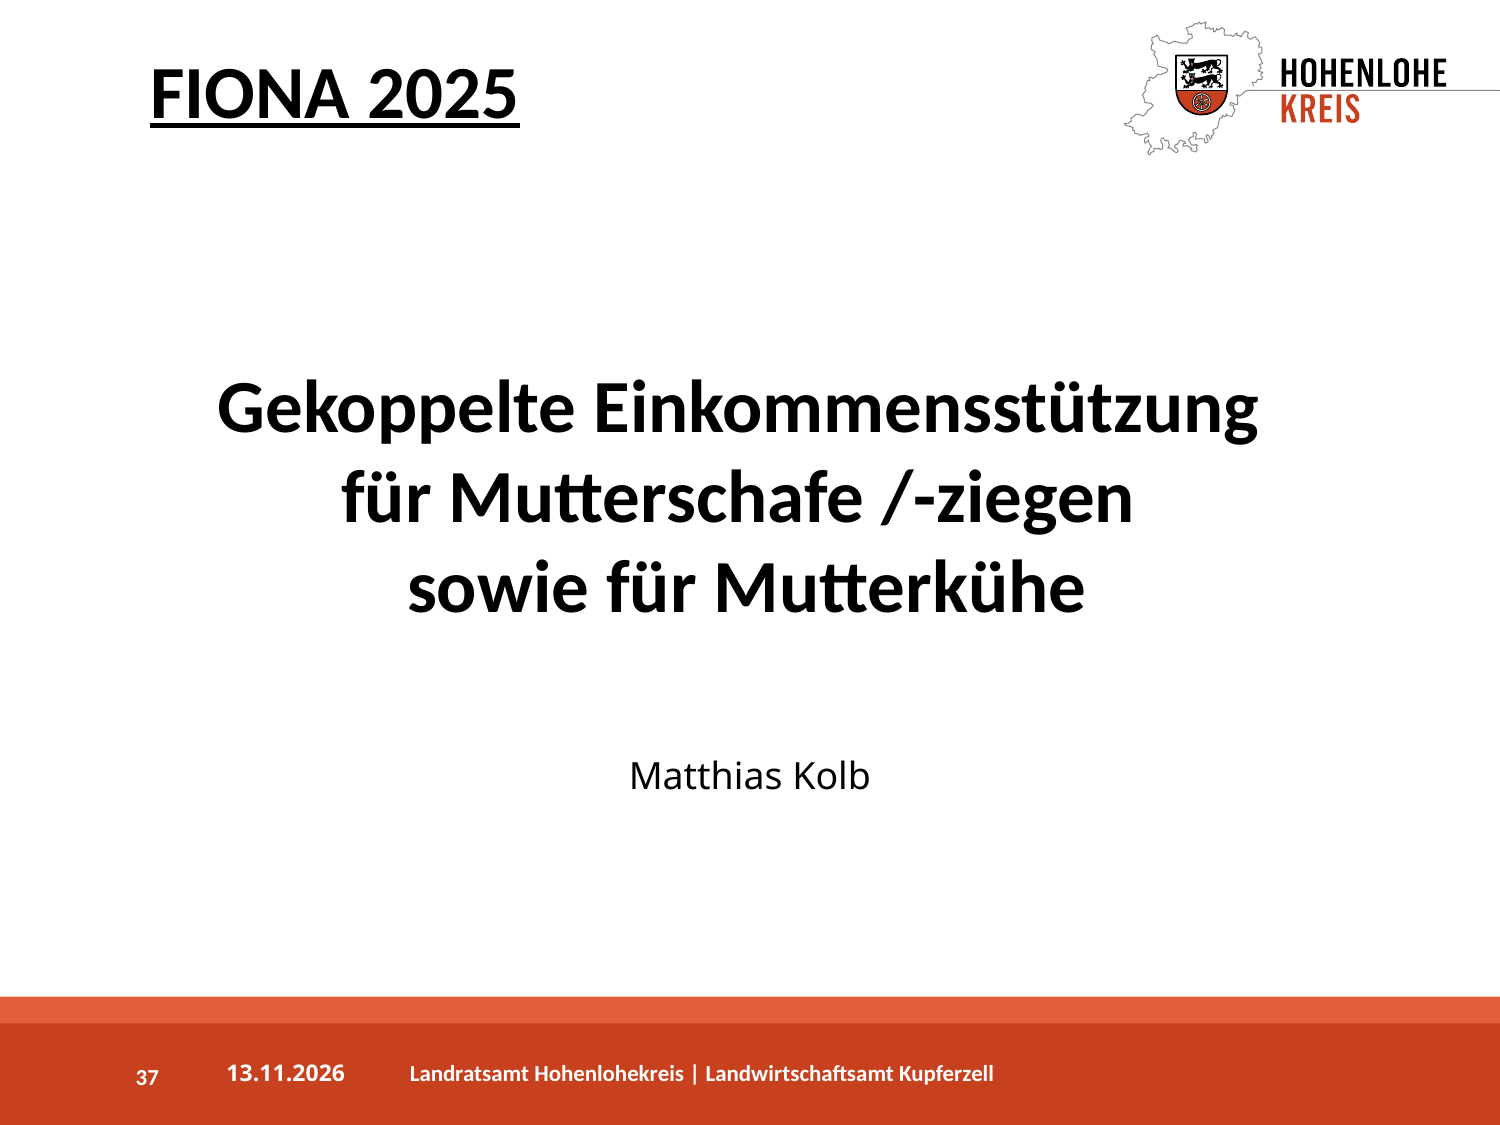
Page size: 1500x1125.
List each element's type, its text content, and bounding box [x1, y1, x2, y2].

slide_number 37 [135, 1058, 203, 1090]
text_box Gekoppelte Einkommensstützung für Mutterschafe /-ziegen sowie für Mutterkühe [202, 350, 1275, 635]
text_box FIONA 2025 [135, 35, 956, 141]
text_box Matthias Kolb [0, 744, 1500, 805]
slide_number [226, 1058, 380, 1090]
